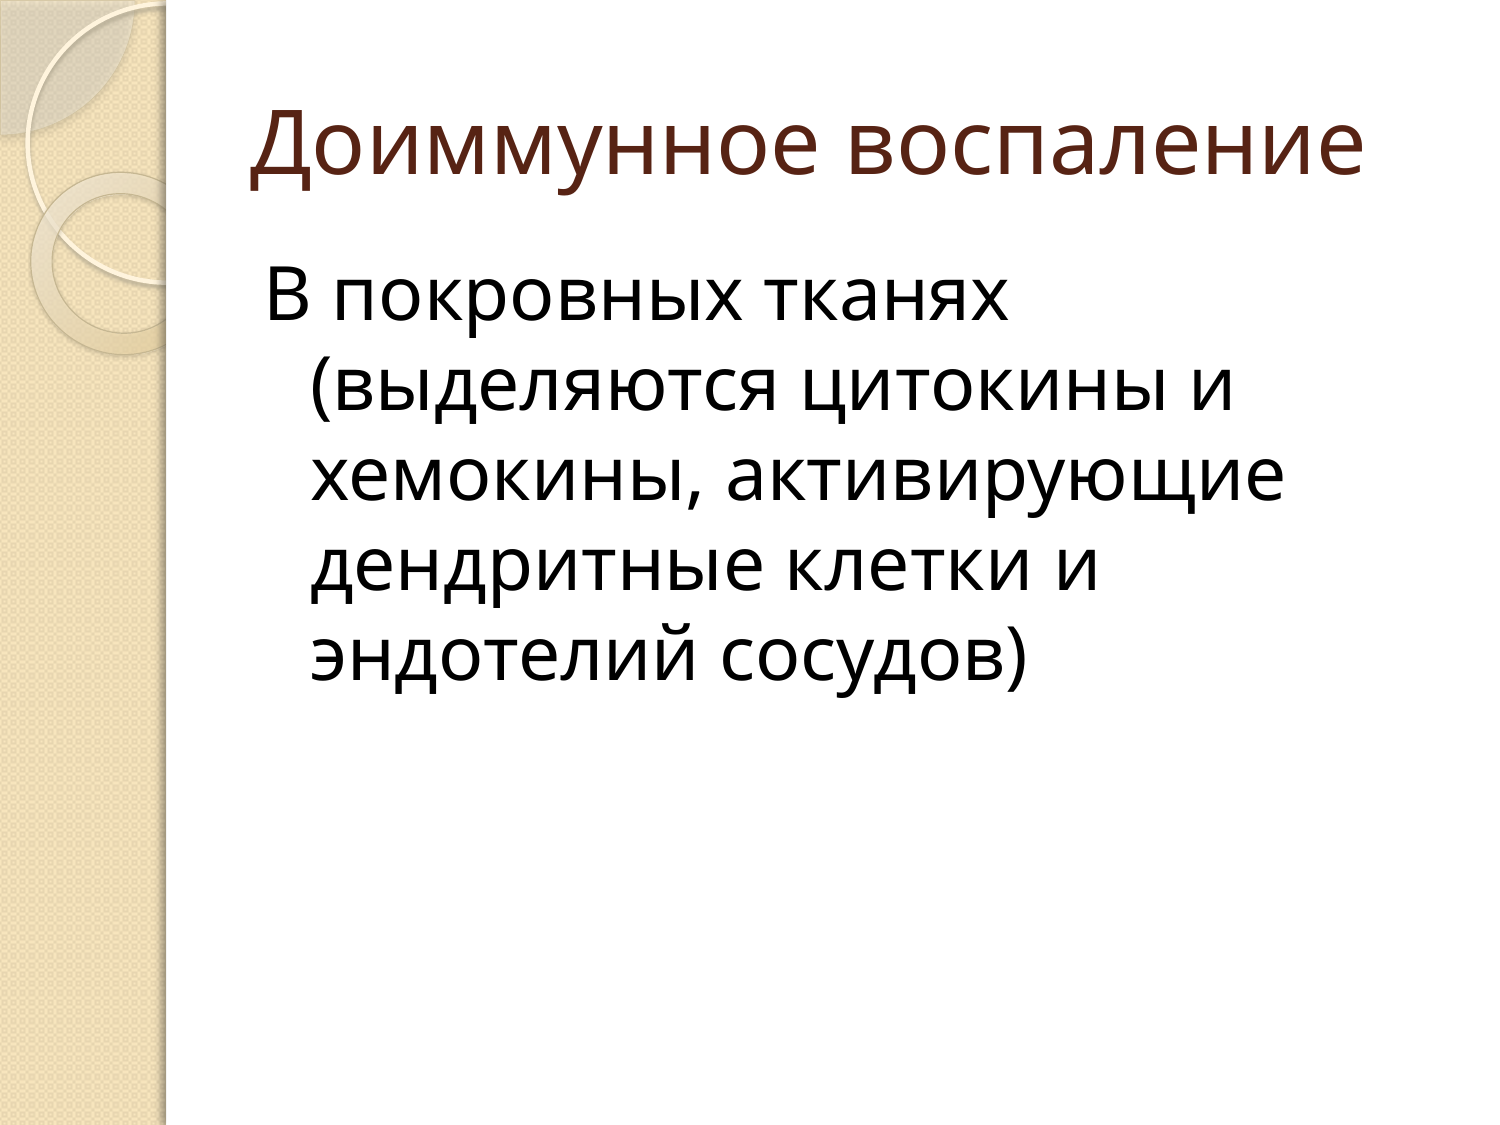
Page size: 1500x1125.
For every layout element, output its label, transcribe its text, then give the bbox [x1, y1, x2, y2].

title Доиммунное воспаление [235, 45, 1466, 233]
list В покровных тканях (выделяются цитокины и хемокины, активирующие дендритные клетки и эндотелий сосудов) [235, 237, 1466, 1025]
